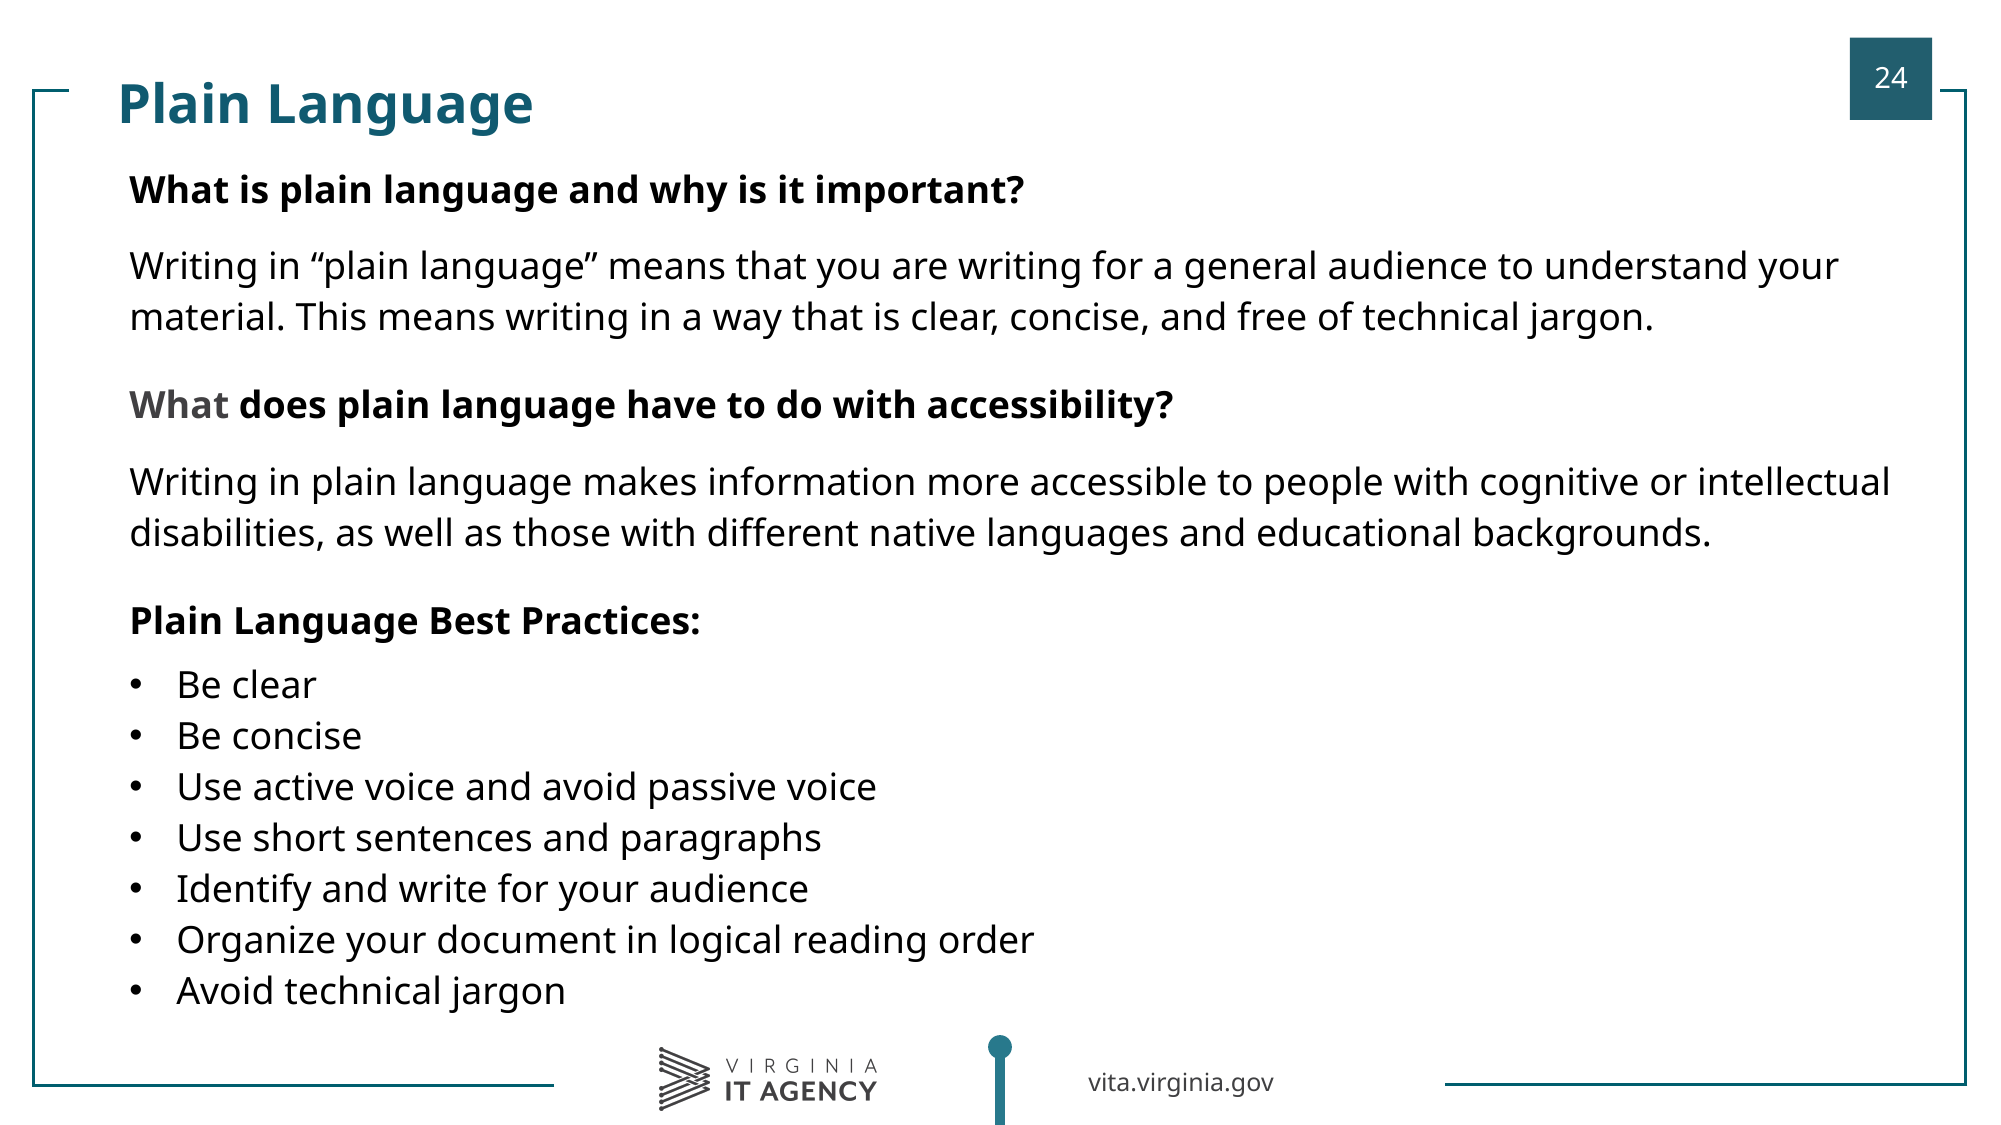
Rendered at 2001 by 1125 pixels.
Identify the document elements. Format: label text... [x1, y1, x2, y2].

list Plain Language [102, 63, 1380, 149]
table_cell What is plain language and why is it important? Writing in “plain language” means that you are writing for a general audience to understand your material. This means writing in a way that is clear, concise, and free of technical jargon. What does plain language have to do with accessibility? Writing in plain language makes information more accessible to people with cognitive or intellectual disabilities, as well as those with different native languages and educational backgrounds. Plain Language Best Practices: Be clear Be concise Use active voice and avoid passive voice Use short sentences and paragraphs Identify and write for your audience Organize your document in logical reading order Avoid technical jargon [118, 163, 1943, 1125]
table_header [118, 110, 1943, 163]
